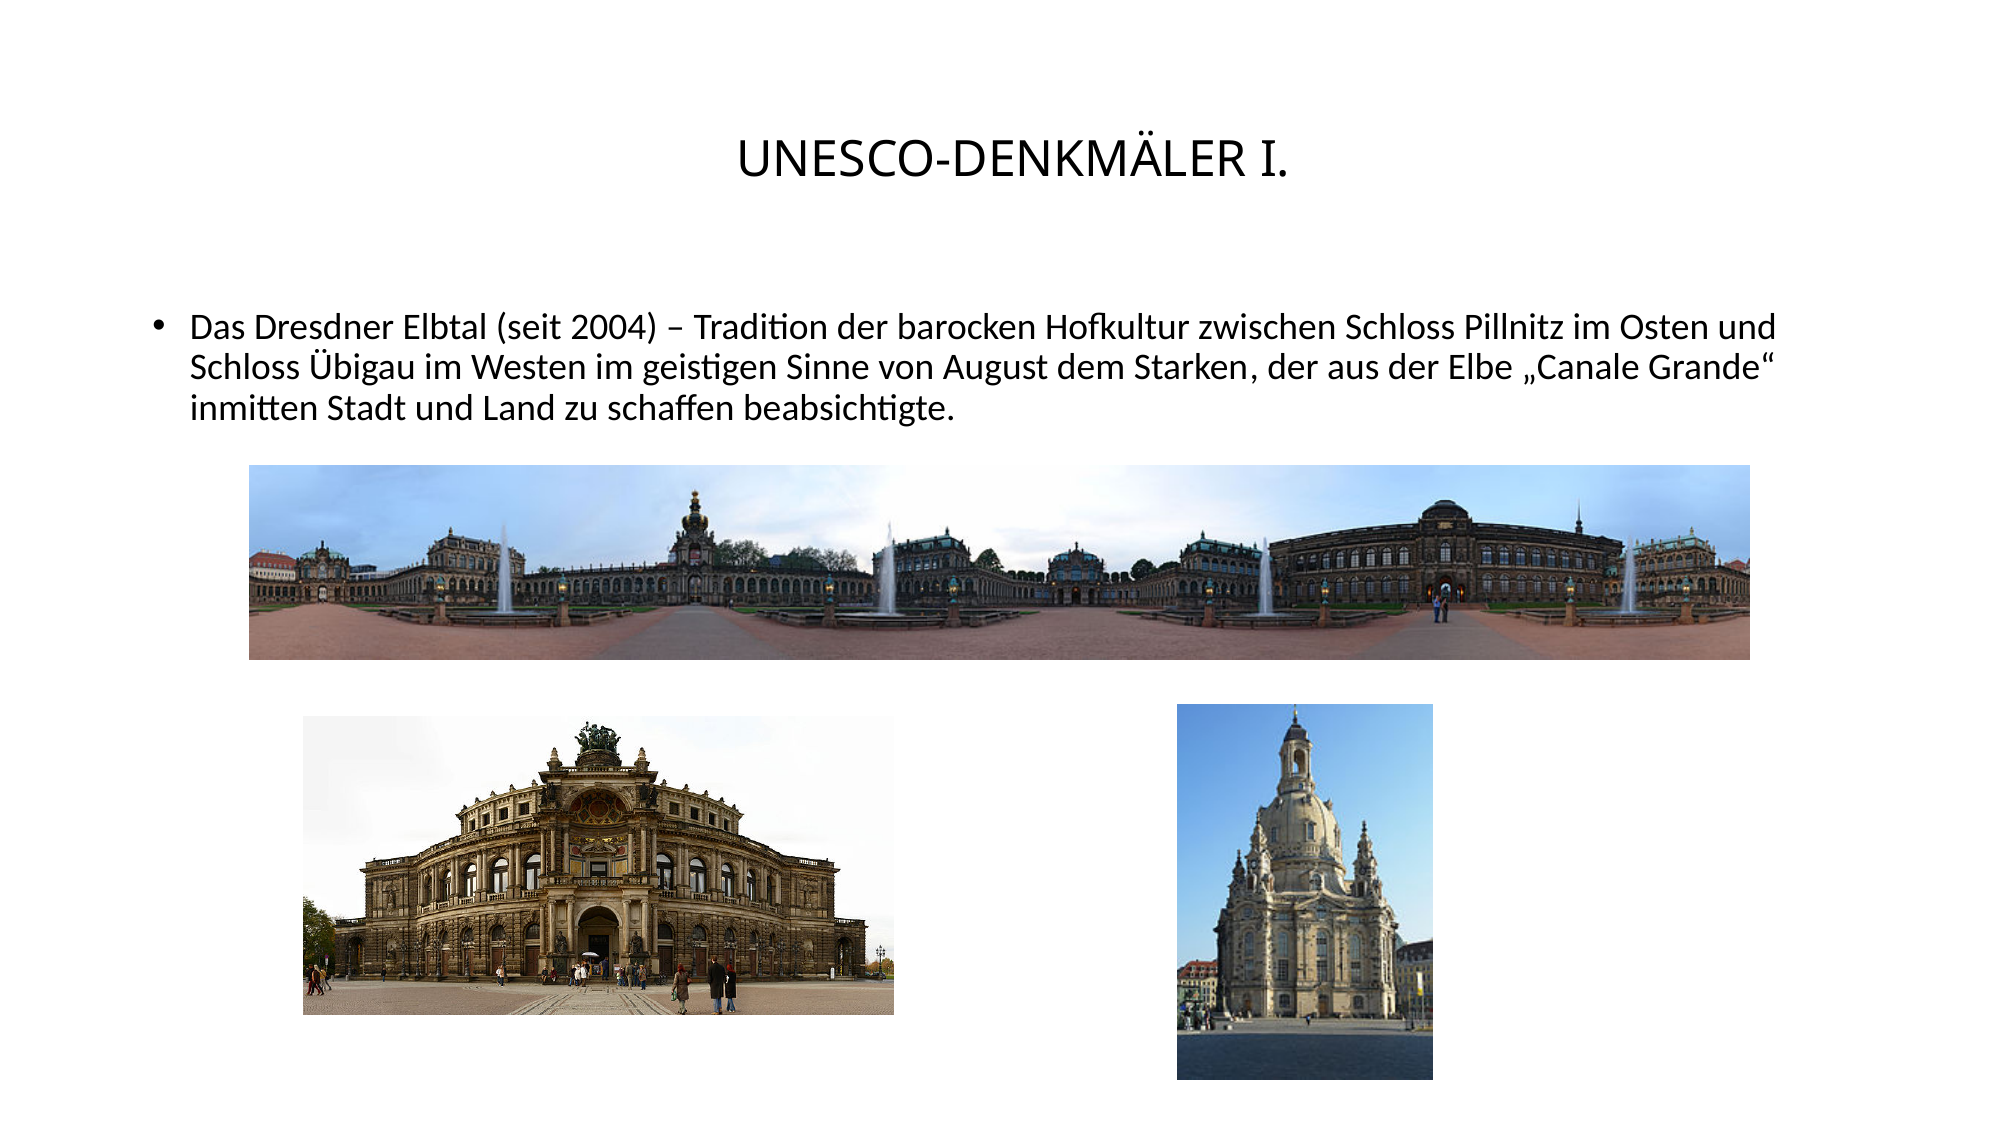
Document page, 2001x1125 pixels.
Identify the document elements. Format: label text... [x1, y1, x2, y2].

picture [249, 465, 1750, 660]
list Das Dresdner Elbtal (seit 2004) – Tradition der barocken Hofkultur zwischen Schloss Pillnitz im Osten und Schloss Übigau im Westen im geistigen Sinne von August dem Starken, der aus der Elbe „Canale Grande“ inmitten Stadt und Land zu schaffen beabsichtigte. [137, 299, 1863, 1014]
title UNESCO-DENKMÄLER I. [338, 66, 1689, 254]
picture [303, 716, 894, 1016]
picture [1176, 704, 1433, 1080]
